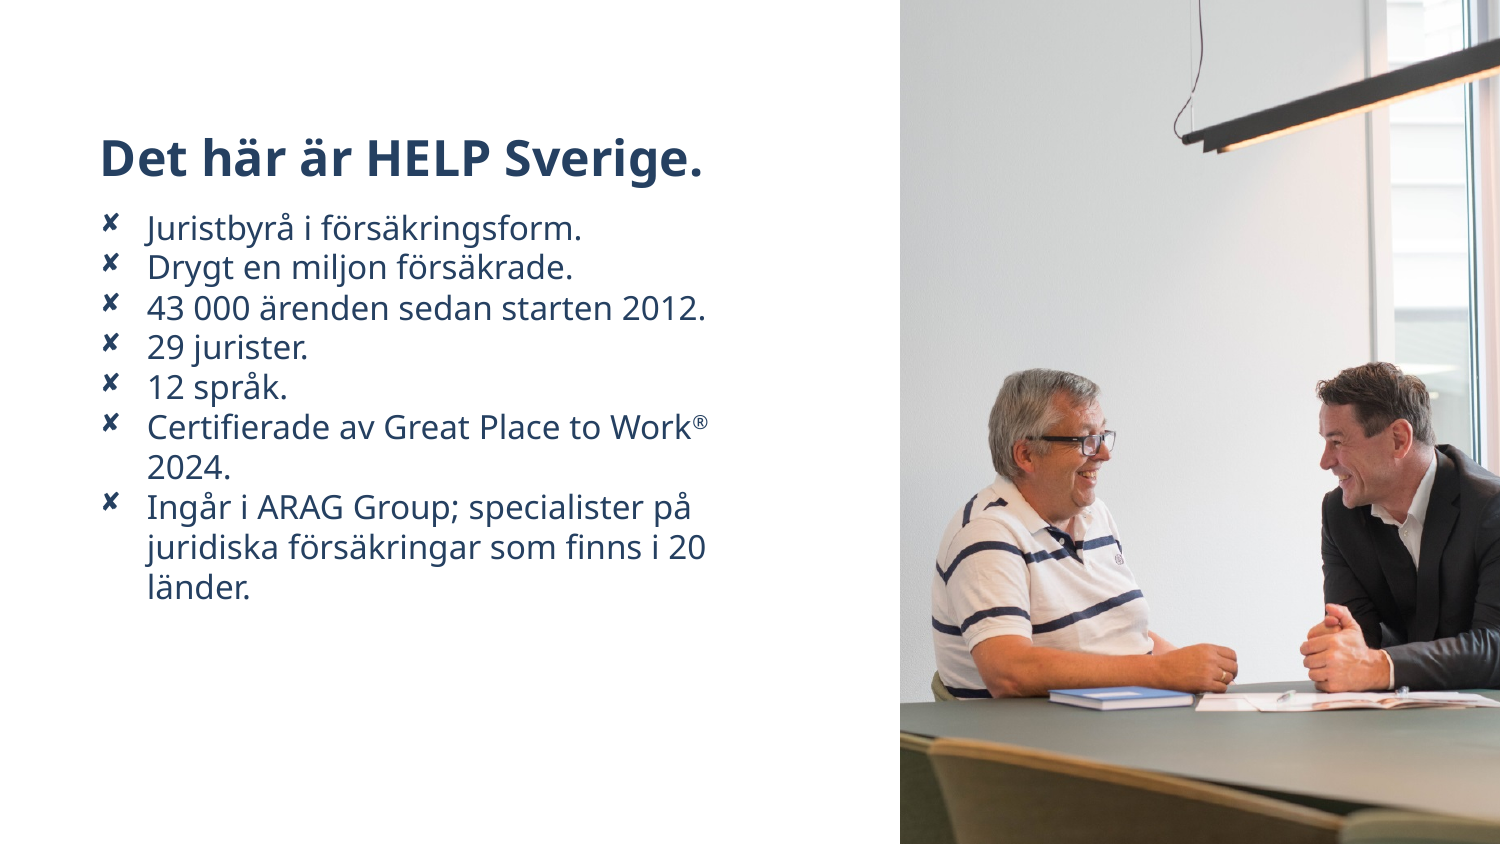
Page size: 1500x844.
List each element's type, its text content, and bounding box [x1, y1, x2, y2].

text_box Det här är HELP Sverige. Juristbyrå i försäkringsform. Drygt en miljon försäkrade. 43 000 ärenden sedan starten 2012. 29 jurister. 12 språk. Certifierade av Great Place to Work® 2024. Ingår i ARAG Group; specialister på juridiska försäkringar som finns i 20 länder. [99, 96, 775, 681]
picture [899, 0, 1500, 844]
